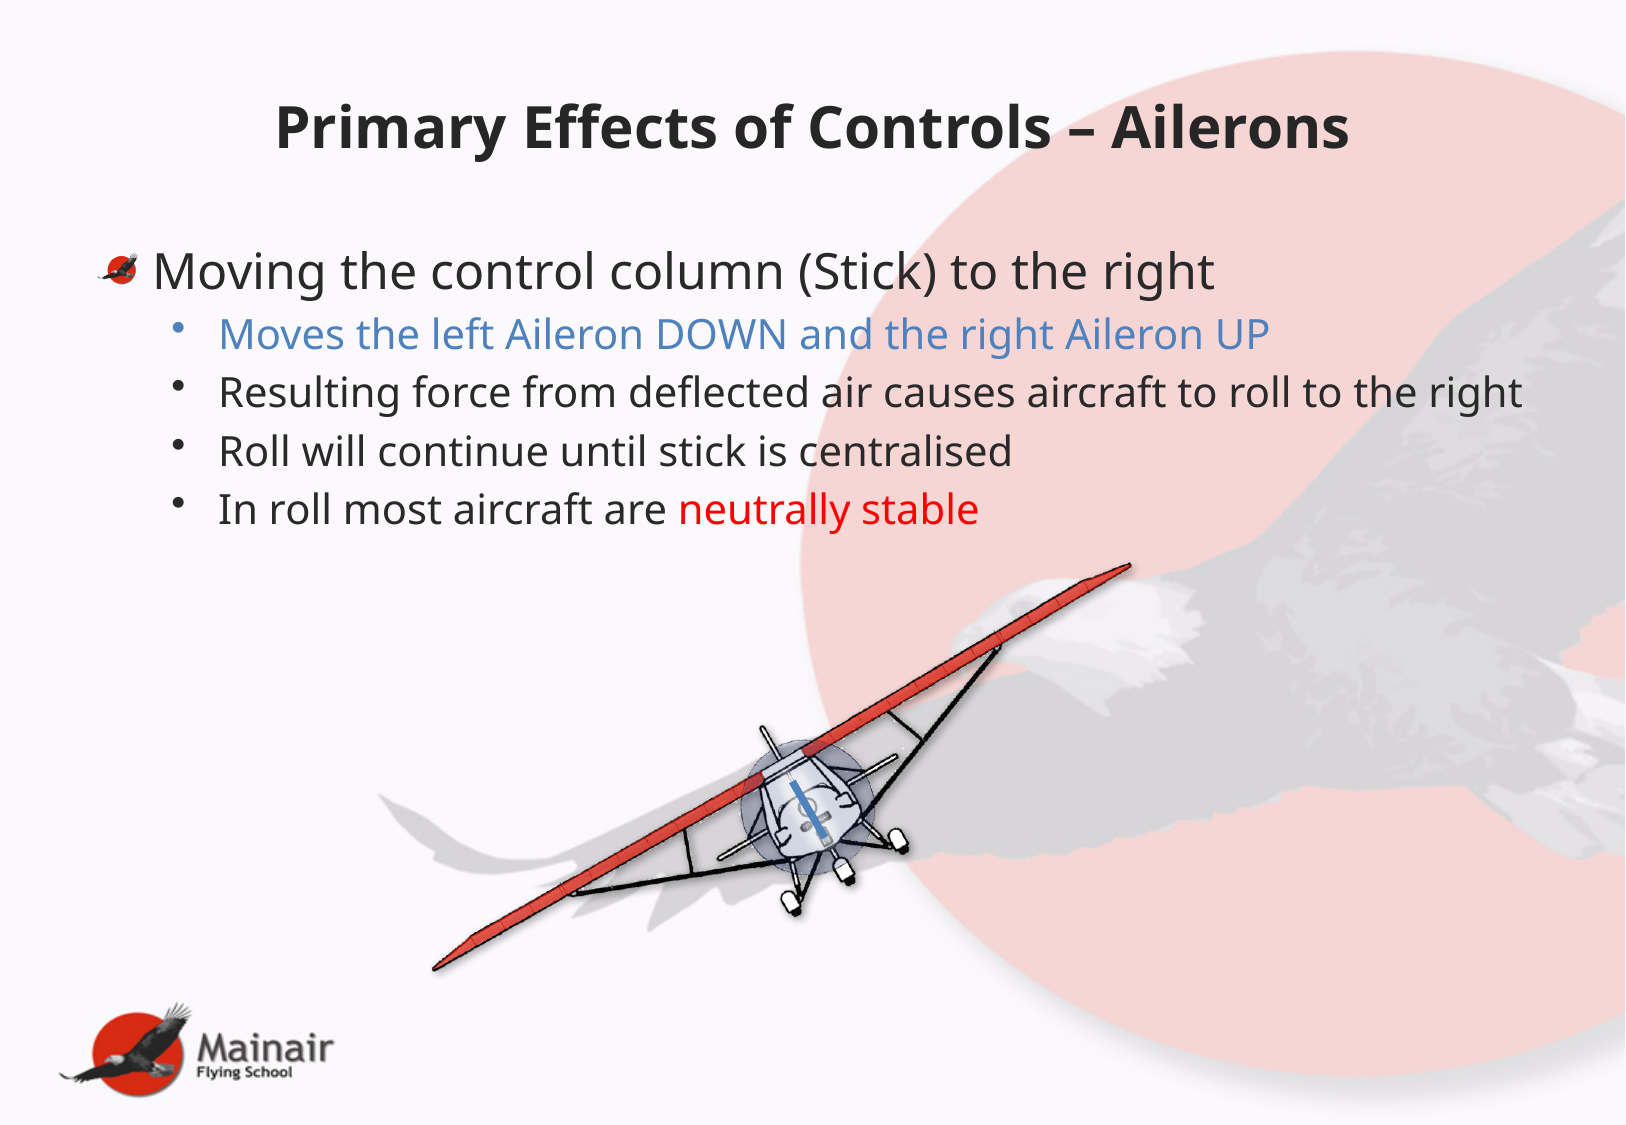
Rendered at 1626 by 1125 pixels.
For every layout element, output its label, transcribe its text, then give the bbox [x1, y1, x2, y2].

picture [0, 0, 1625, 1125]
list Moving the control column (Stick) to the right Moves the left Aileron DOWN and the right Aileron UP Resulting force from deflected air causes aircraft to roll to the right Roll will continue until stick is centralised In roll most aircraft are neutrally stable [80, 231, 1544, 975]
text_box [375, 672, 1243, 931]
title Primary Effects of Controls – Ailerons [80, 77, 1544, 174]
